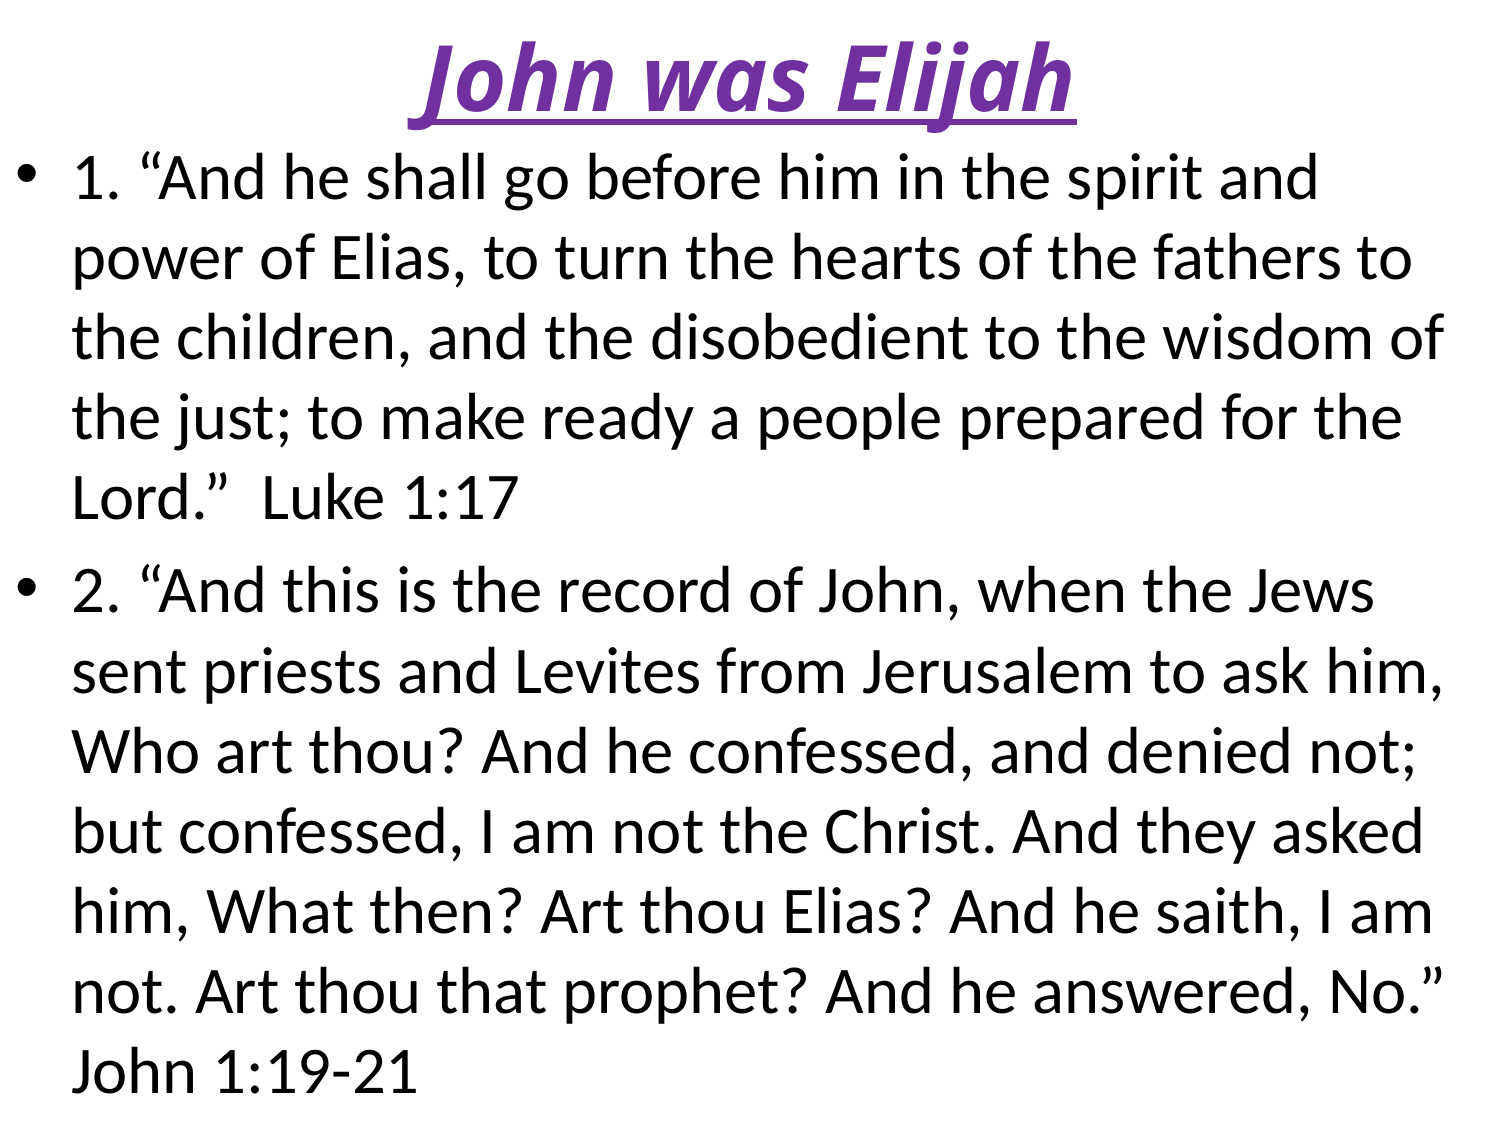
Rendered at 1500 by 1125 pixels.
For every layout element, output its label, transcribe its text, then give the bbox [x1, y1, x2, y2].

title John was Elijah [75, 0, 1425, 125]
list 1. “And he shall go before him in the spirit and power of Elias, to turn the hearts of the fathers to the children, and the disobedient to the wisdom of the just; to make ready a people prepared for the Lord.” Luke 1:17 2. “And this is the record of John, when the Jews sent priests and Levites from Jerusalem to ask him, Who art thou? And he confessed, and denied not; but confessed, I am not the Christ. And they asked him, What then? Art thou Elias? And he saith, I am not. Art thou that prophet? And he answered, No.” John 1:19-21 [0, 125, 1500, 1125]
